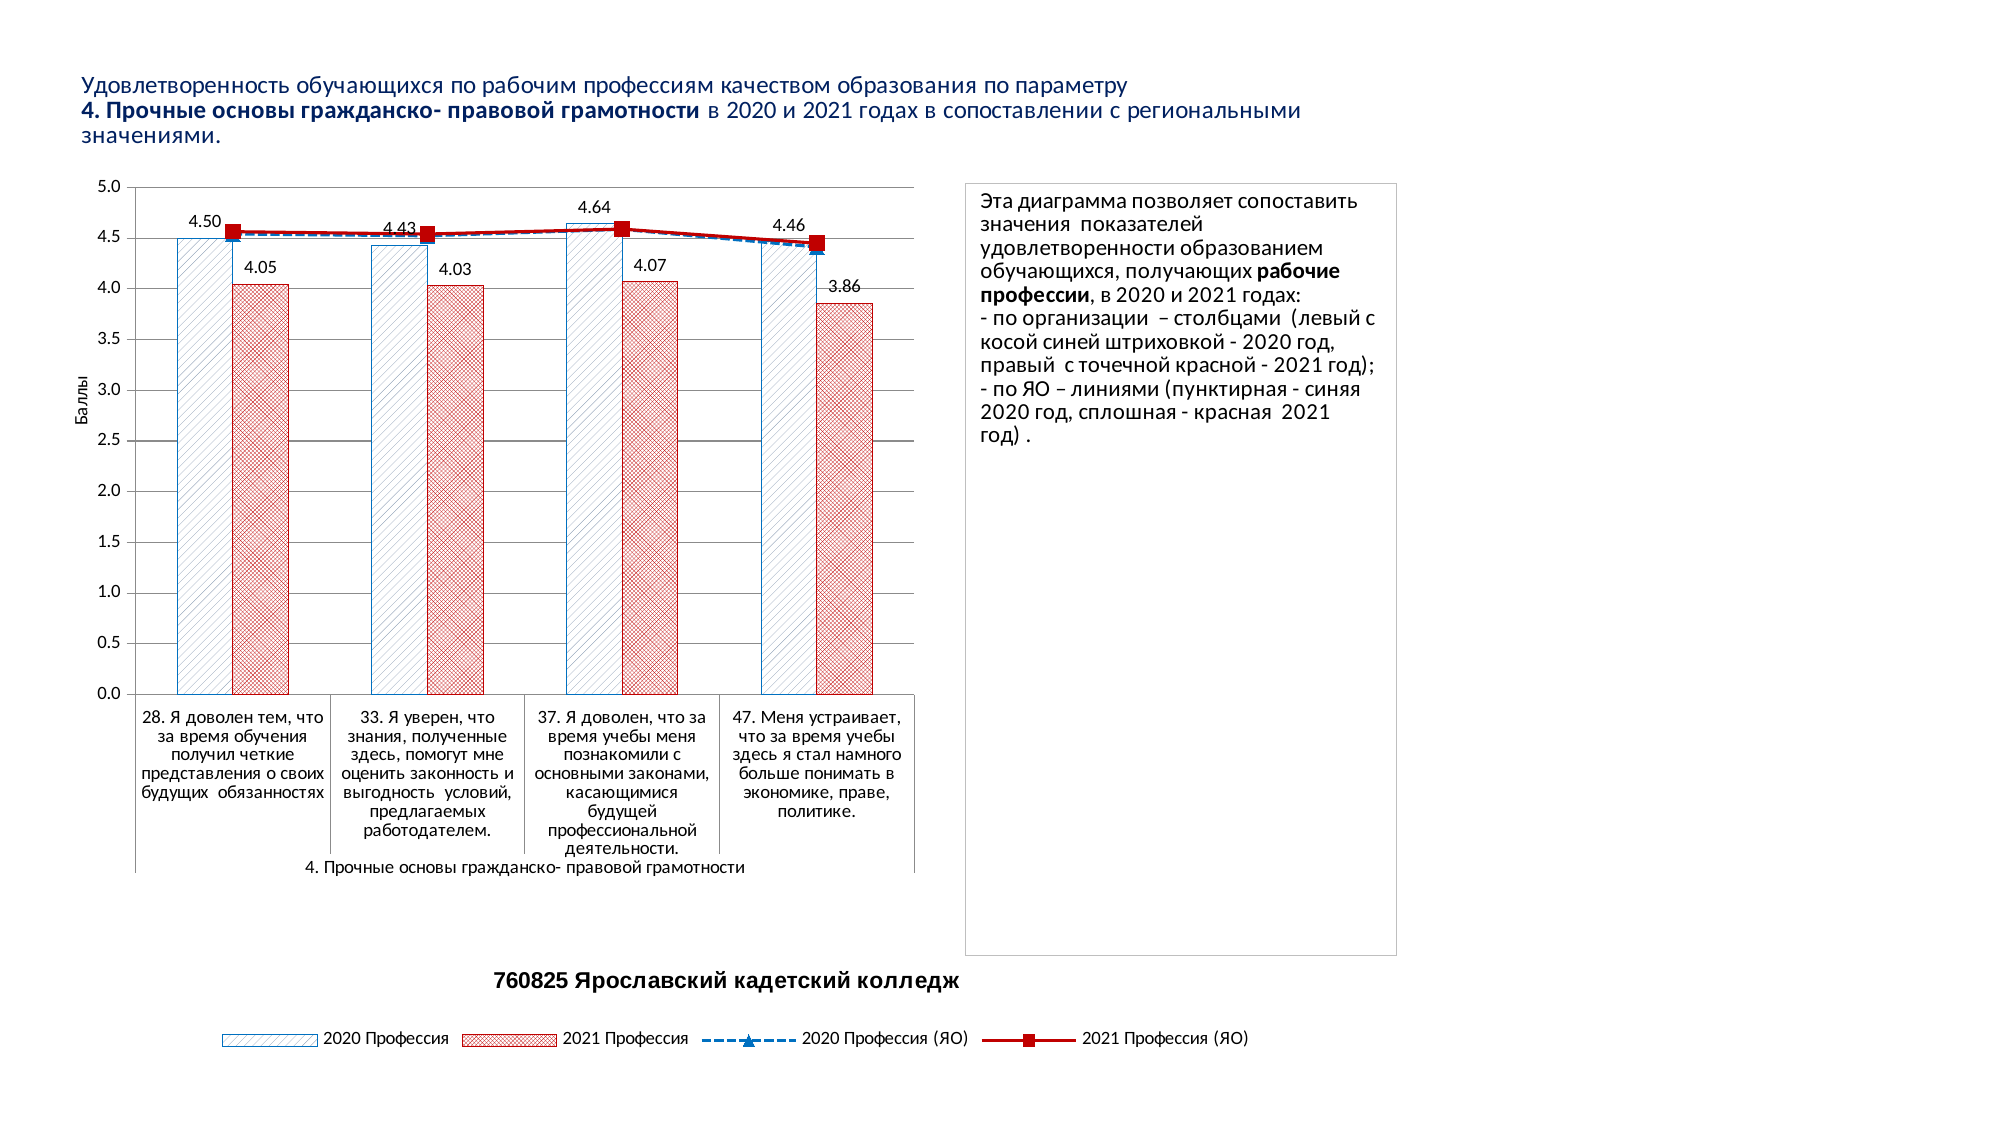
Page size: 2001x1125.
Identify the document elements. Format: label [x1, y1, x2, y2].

chart [59, 58, 1414, 1056]
